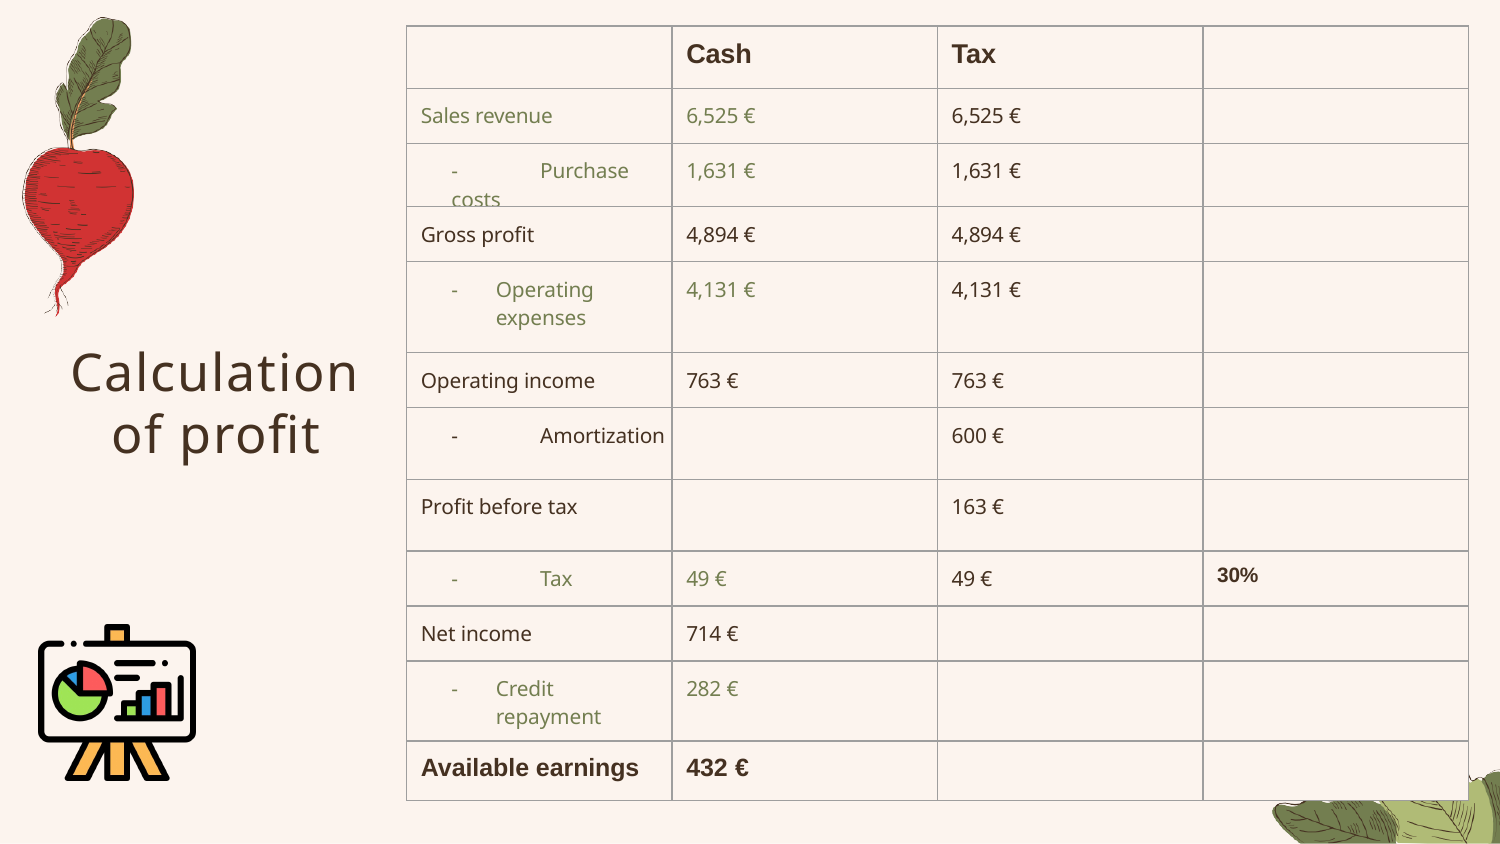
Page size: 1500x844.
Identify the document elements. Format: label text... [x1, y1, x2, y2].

table_cell 1,631 € [938, 144, 1202, 206]
table_header [1204, 27, 1468, 88]
table_cell [1204, 353, 1468, 407]
table_cell [1204, 262, 1468, 352]
table_cell 282 € [673, 662, 937, 740]
table_cell 763 € [673, 353, 937, 407]
table_cell 4,894 € [938, 207, 1202, 261]
table_header Cash [673, 27, 937, 88]
table_cell [673, 480, 937, 550]
table_cell - Purchase costs [407, 144, 671, 206]
table_cell [1204, 742, 1468, 800]
table_cell [1204, 144, 1468, 206]
table_cell - Amortization [407, 408, 671, 479]
table_cell - Credit repayment [407, 662, 671, 740]
table_cell [938, 742, 1202, 800]
table_cell 4,131 € [673, 262, 937, 352]
table_cell [1204, 408, 1468, 479]
table_cell 600 € [938, 408, 1202, 479]
table_cell [1204, 662, 1468, 740]
table_cell 4,131 € [938, 262, 1202, 352]
table_header Tax [938, 27, 1202, 88]
table_cell 714 € [673, 607, 937, 660]
table_cell 432 € [673, 742, 937, 800]
table_cell 30% [1204, 552, 1468, 605]
text_box Calculation of profit [68, 337, 363, 465]
table_cell 49 € [938, 552, 1202, 605]
table_cell [938, 662, 1202, 740]
picture [1272, 729, 1500, 844]
table_cell Operating income [407, 353, 671, 407]
table_cell 1,631 € [673, 144, 937, 206]
table_cell [1204, 207, 1468, 261]
table_cell Gross profit [407, 207, 671, 261]
table_cell 163 € [938, 480, 1202, 550]
table_cell 6,525 € [938, 89, 1202, 143]
table_cell - Tax [407, 552, 671, 605]
picture [22, 17, 134, 317]
table_cell [1204, 607, 1468, 660]
table_cell 4,894 € [673, 207, 937, 261]
table_cell Profit before tax [407, 480, 671, 550]
table_cell 6,525 € [673, 89, 937, 143]
table_cell [1204, 480, 1468, 550]
table_cell 763 € [938, 353, 1202, 407]
picture [38, 624, 196, 782]
table_cell Net income [407, 607, 671, 660]
table_cell 49 € [673, 552, 937, 605]
table_header [407, 27, 671, 88]
table_cell [673, 408, 937, 479]
table_cell [938, 607, 1202, 660]
table_cell - Operating expenses [407, 262, 671, 352]
table_cell [1204, 89, 1468, 143]
table_cell Sales revenue [407, 89, 671, 143]
table_cell Available earnings [407, 742, 671, 800]
